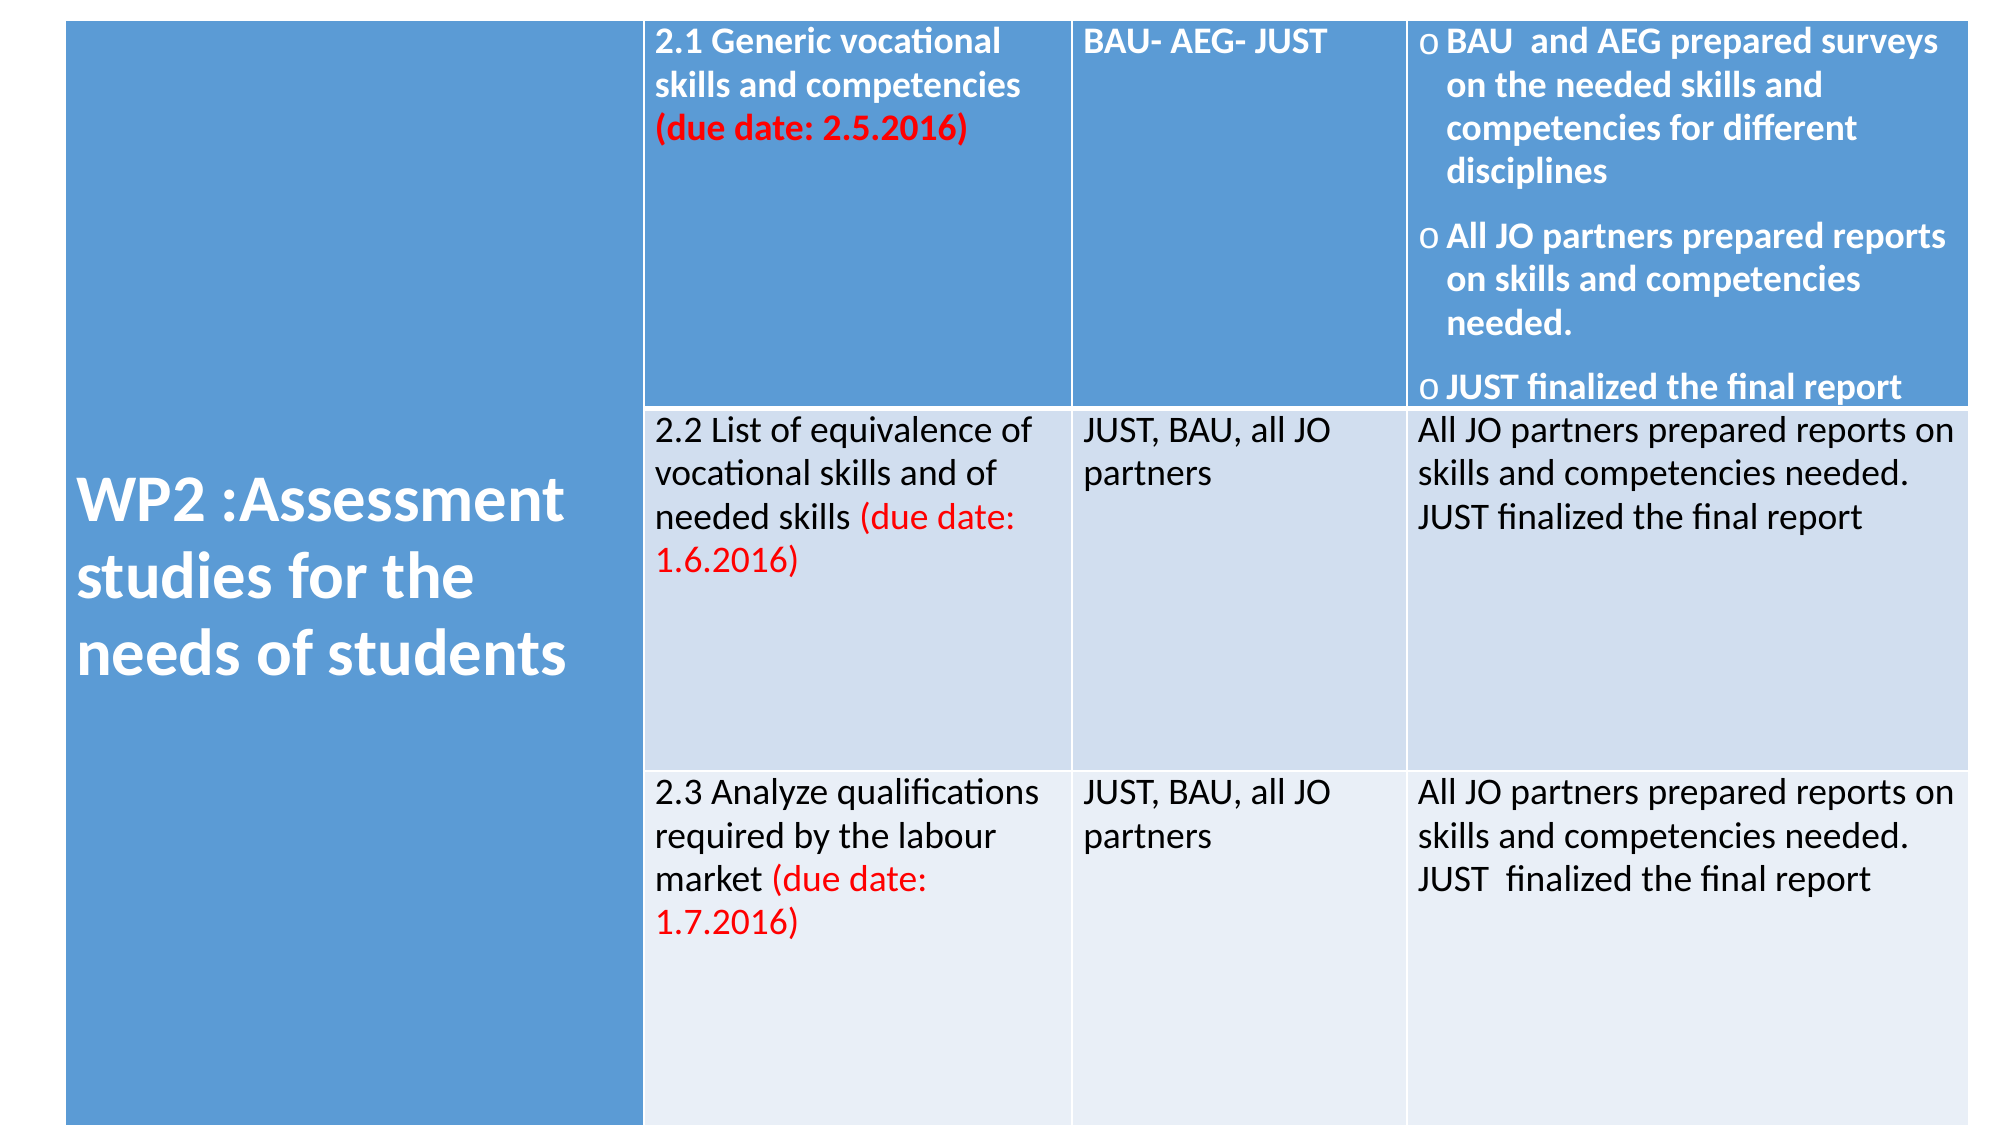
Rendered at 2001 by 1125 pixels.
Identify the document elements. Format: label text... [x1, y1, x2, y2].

table_cell 2.2 List of equivalence of vocational skills and of needed skills (due date: 1.6.2016) [645, 411, 1071, 770]
table_cell JUST, BAU, all JO partners [1073, 411, 1406, 770]
table_header BAU- AEG- JUST [1073, 21, 1406, 406]
table_cell All JO partners prepared reports on skills and competencies needed. JUST finalized the final report [1408, 411, 1968, 770]
table_header WP2 :Assessment studies for the needs of students [66, 21, 643, 1125]
table_cell 2.3 Analyze qualifications required by the labour market (due date: 1.7.2016) [645, 772, 1071, 1125]
table_header BAU and AEG prepared surveys on the needed skills and competencies for different disciplines All JO partners prepared reports on skills and competencies needed. JUST finalized the final report [1408, 21, 1968, 406]
table_cell All JO partners prepared reports on skills and competencies needed. JUST finalized the final report [1408, 772, 1968, 1125]
table_header 2.1 Generic vocational skills and competencies (due date: 2.5.2016) [645, 21, 1071, 406]
table_cell JUST, BAU, all JO partners [1073, 772, 1406, 1125]
